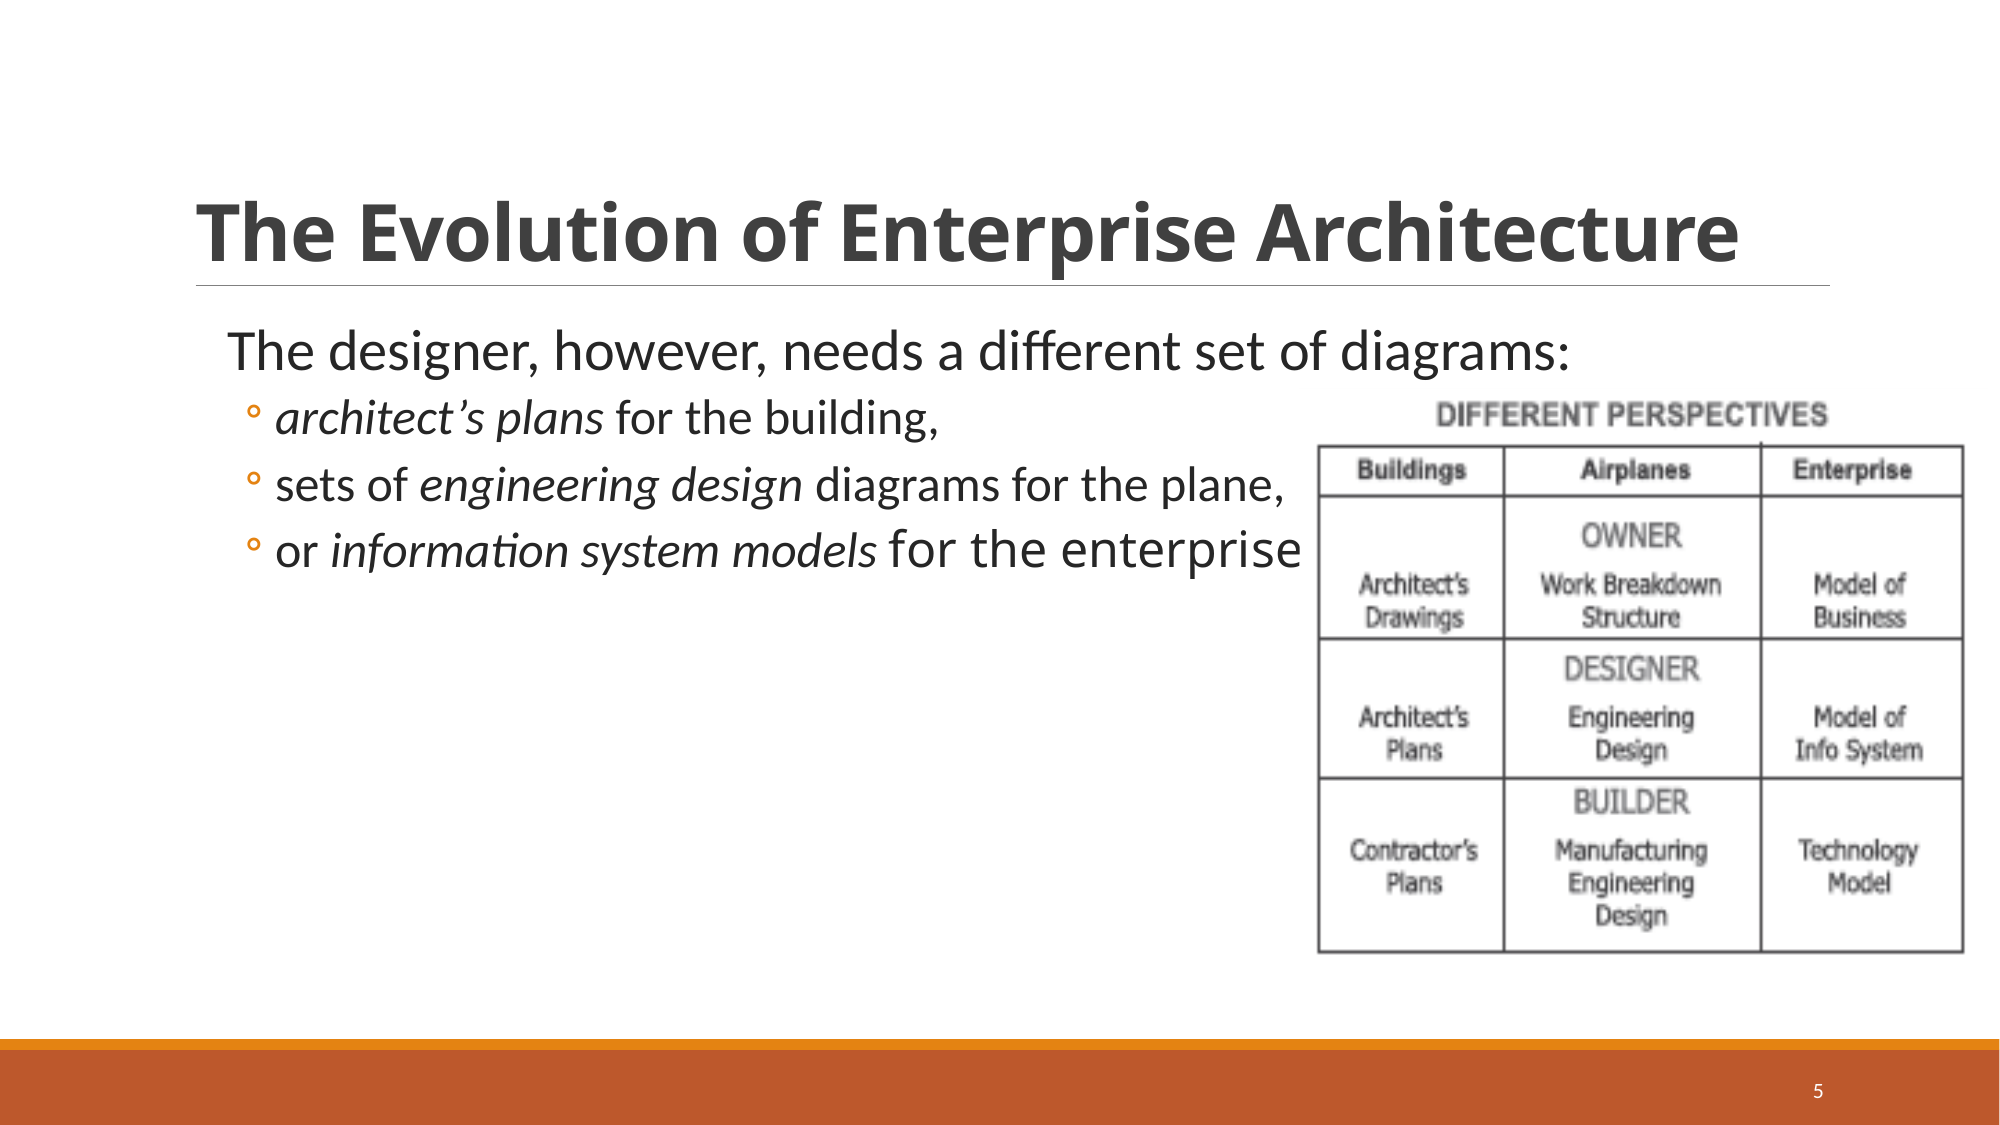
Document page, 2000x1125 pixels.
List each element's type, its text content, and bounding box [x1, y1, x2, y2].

list The designer, however, needs a different set of diagrams: architect’s plans for the building, sets of engineering design diagrams for the plane, or information system models for the enterprise. [212, 312, 1788, 1013]
slide_number 5 [1623, 1059, 1839, 1120]
title The Evolution of Enterprise Architecture [179, 47, 1830, 285]
picture [1299, 386, 1988, 965]
